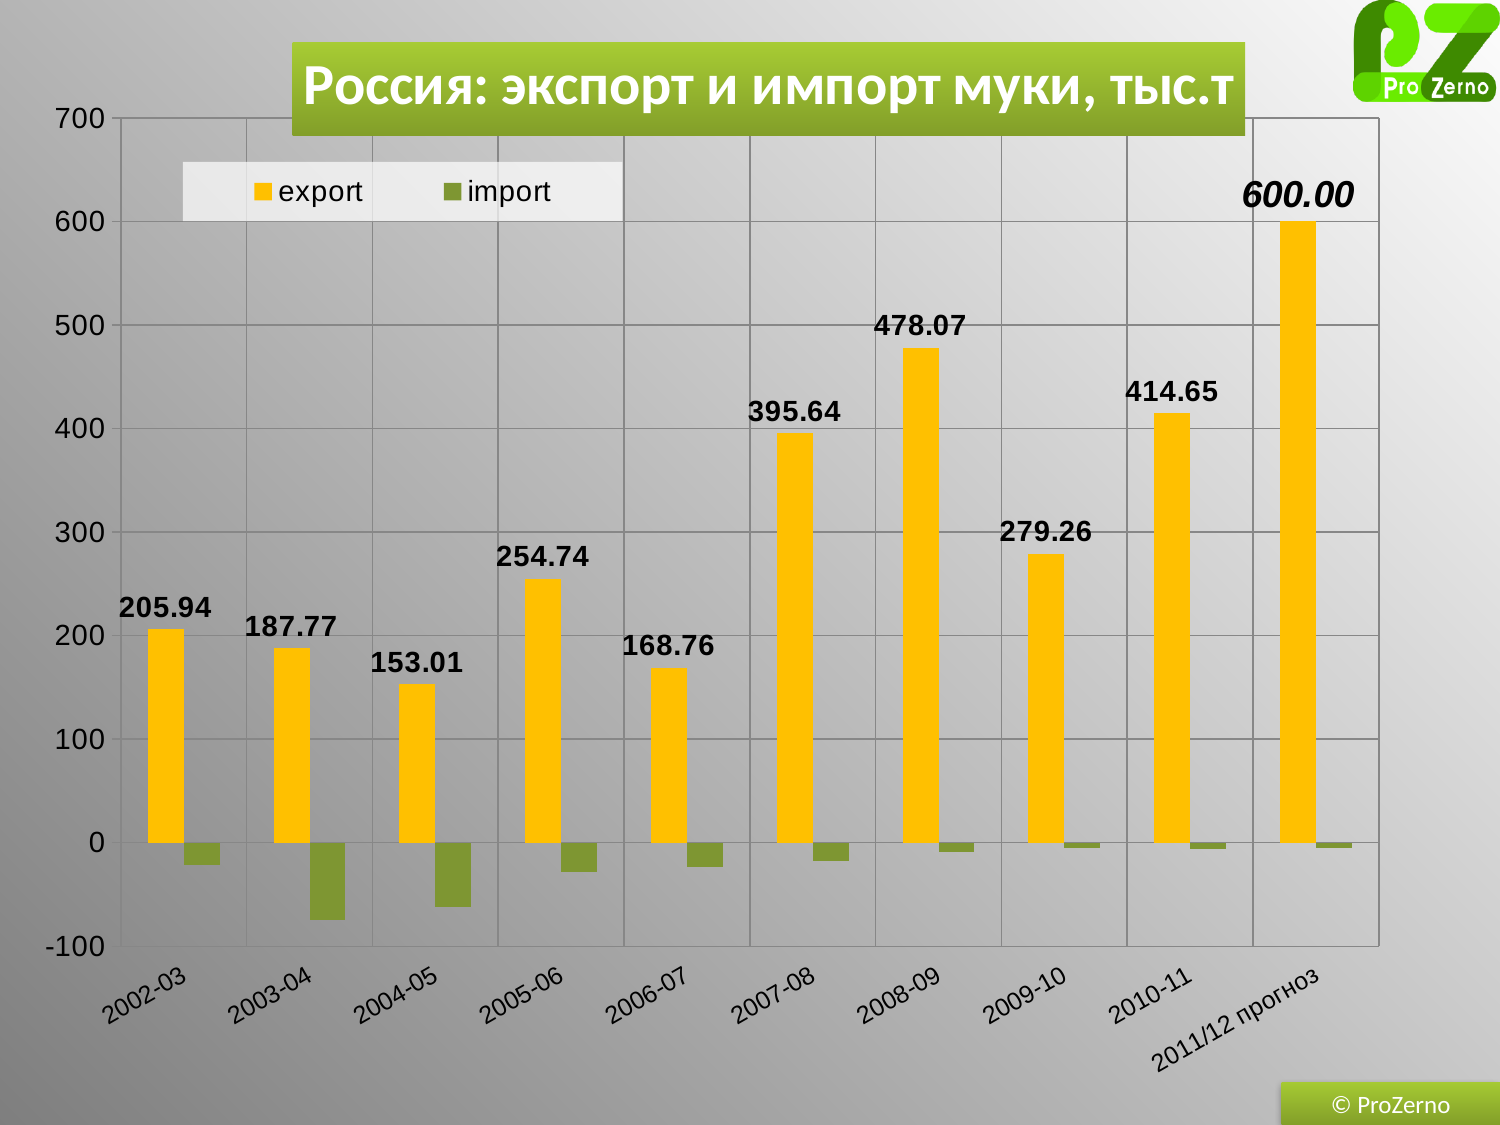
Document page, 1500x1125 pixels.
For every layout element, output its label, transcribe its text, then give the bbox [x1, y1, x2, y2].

picture [1352, 0, 1500, 102]
chart [41, 42, 1471, 1078]
text_box © ProZerno [1281, 1082, 1500, 1125]
